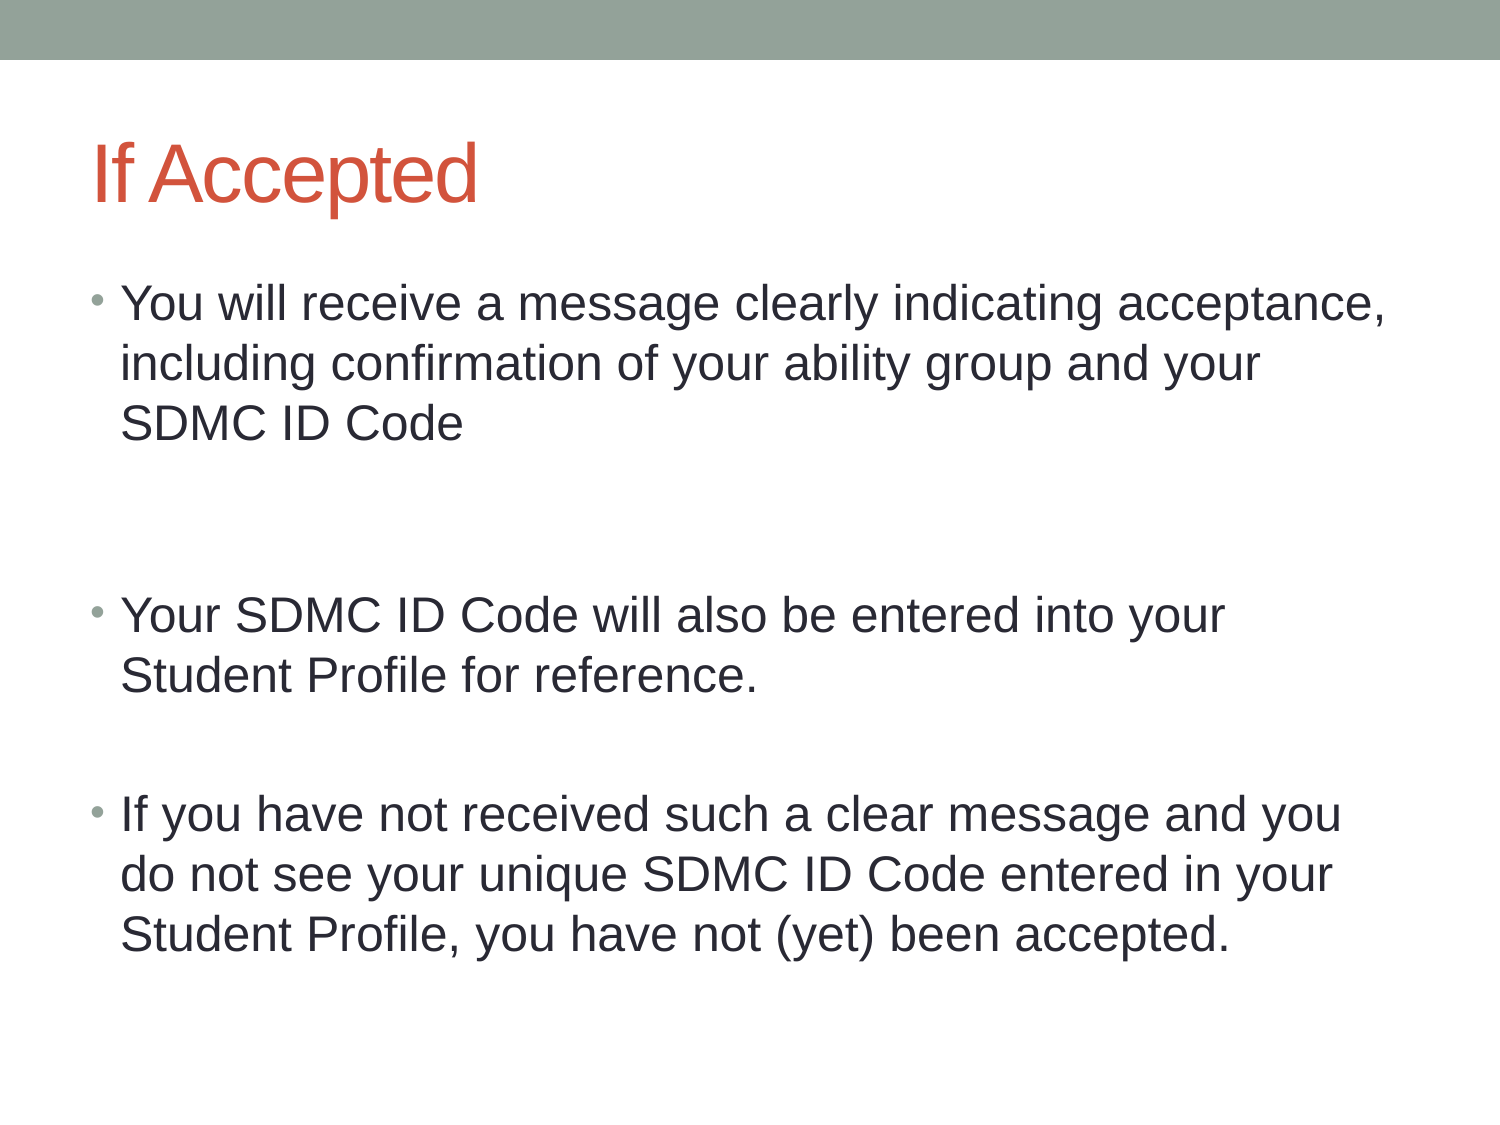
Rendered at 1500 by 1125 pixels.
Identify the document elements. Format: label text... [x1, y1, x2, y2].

title If Accepted [75, 87, 1425, 250]
list You will receive a message clearly indicating acceptance, including confirmation of your ability group and your SDMC ID Code Your SDMC ID Code will also be entered into your Student Profile for reference. If you have not received such a clear message and you do not see your unique SDMC ID Code entered in your Student Profile, you have not (yet) been accepted. [75, 262, 1425, 1063]
